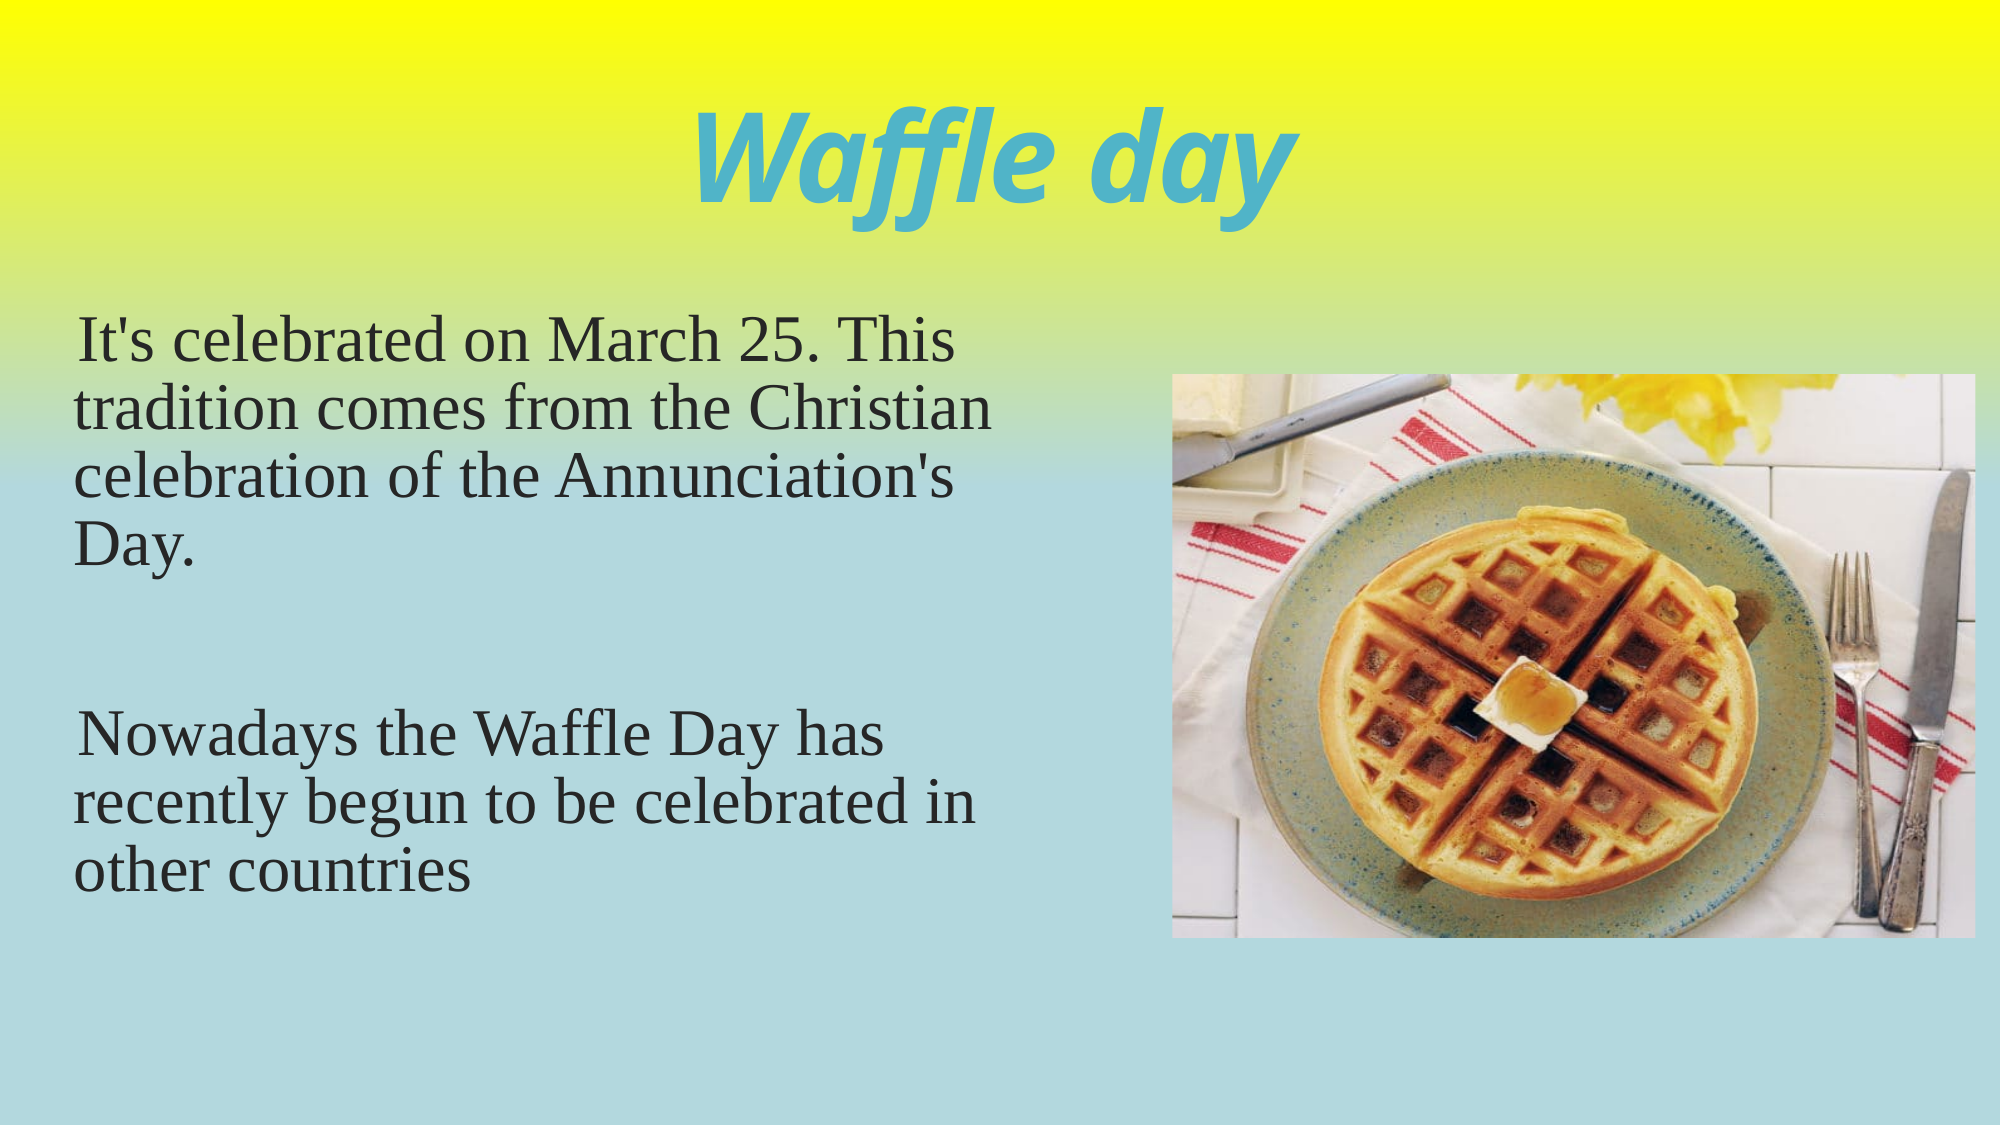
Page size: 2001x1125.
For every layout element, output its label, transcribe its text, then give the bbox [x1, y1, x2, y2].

title Waffle day [107, 81, 1875, 247]
list It's celebrated on March 25. This tradition comes from the Christian celebration of the Annunciation's Day. Nowadays the Waffle Day has recently begun to be celebrated in other countries [43, 299, 1106, 1014]
text_box [1171, 374, 1976, 939]
